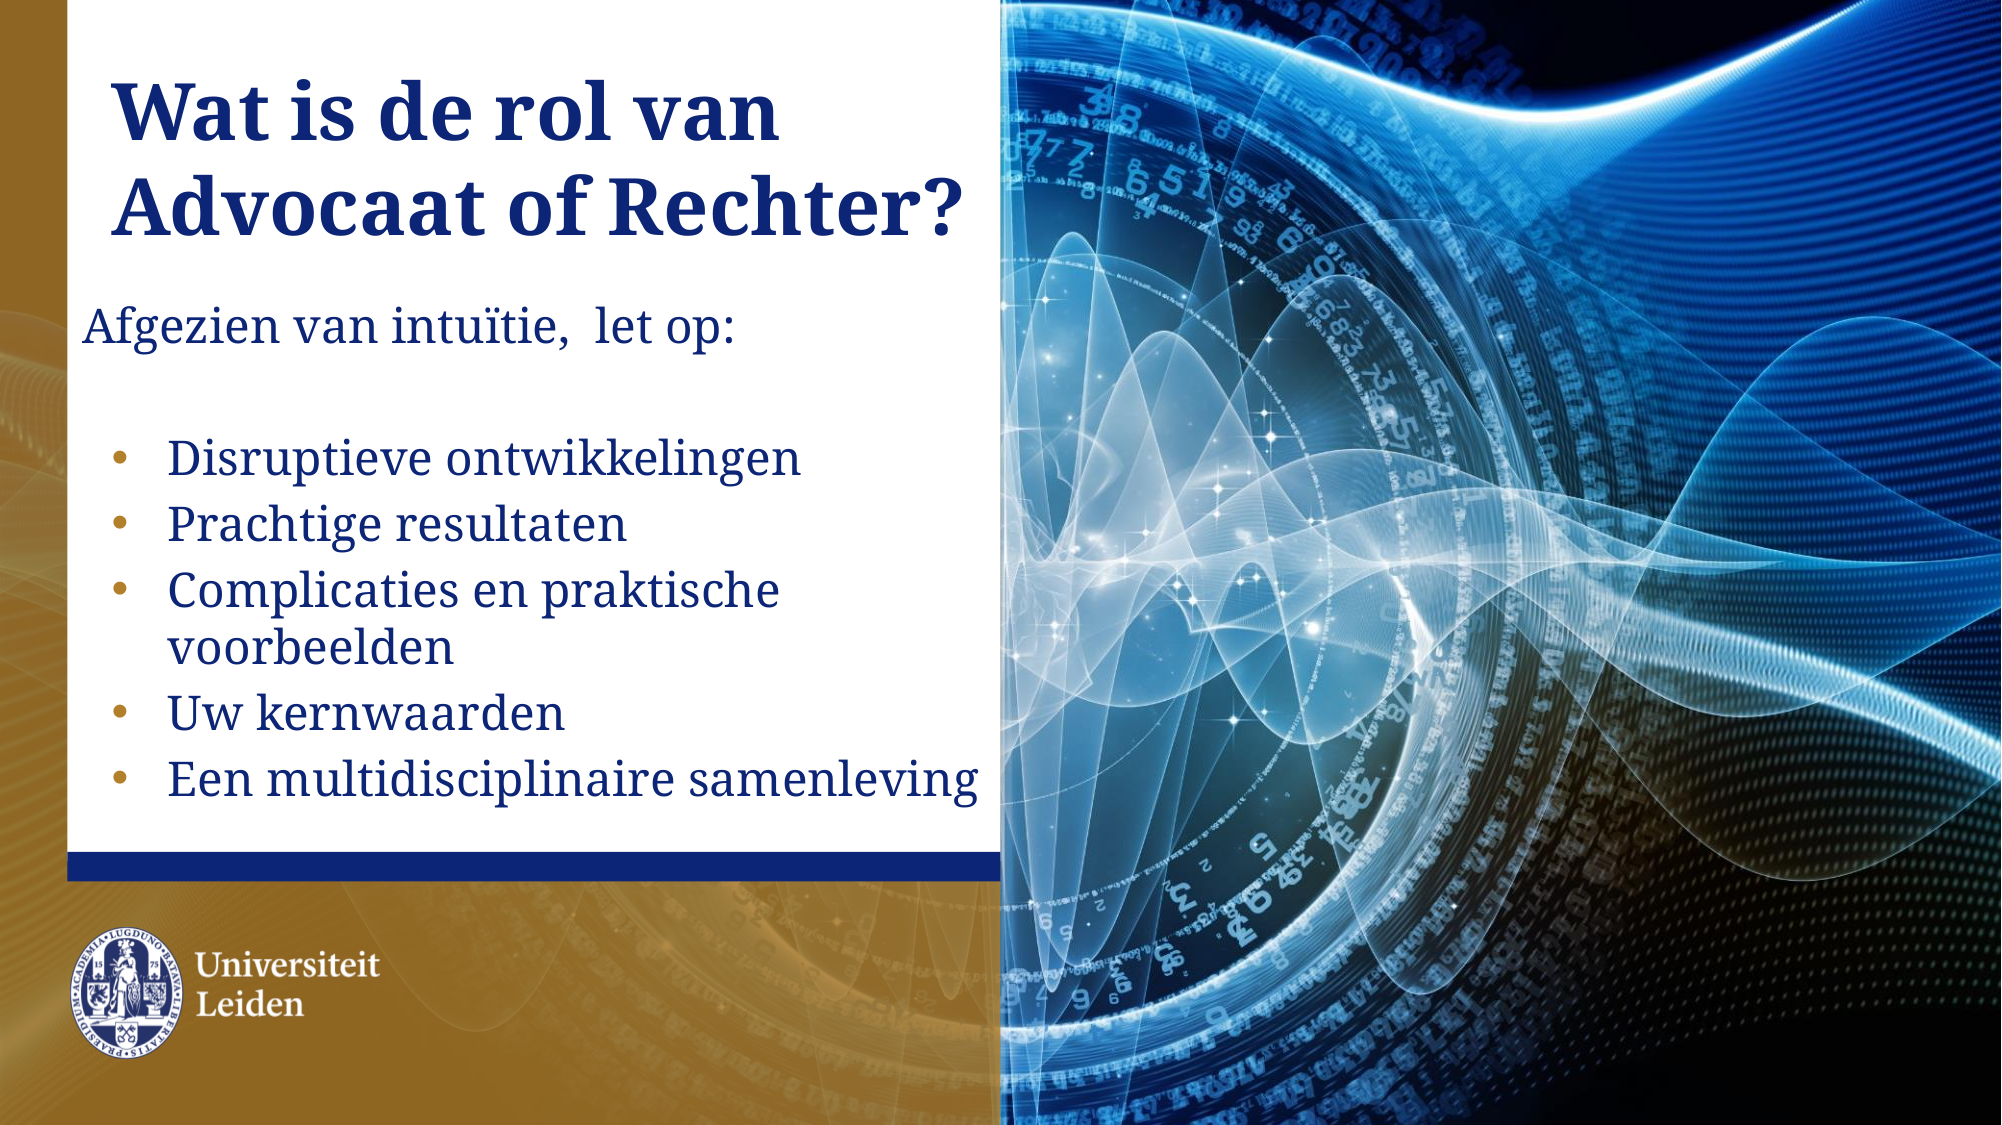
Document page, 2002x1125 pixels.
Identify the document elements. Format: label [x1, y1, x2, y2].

picture [1001, 0, 2001, 1125]
picture [69, 927, 380, 1059]
text_box [0, 0, 1001, 1125]
